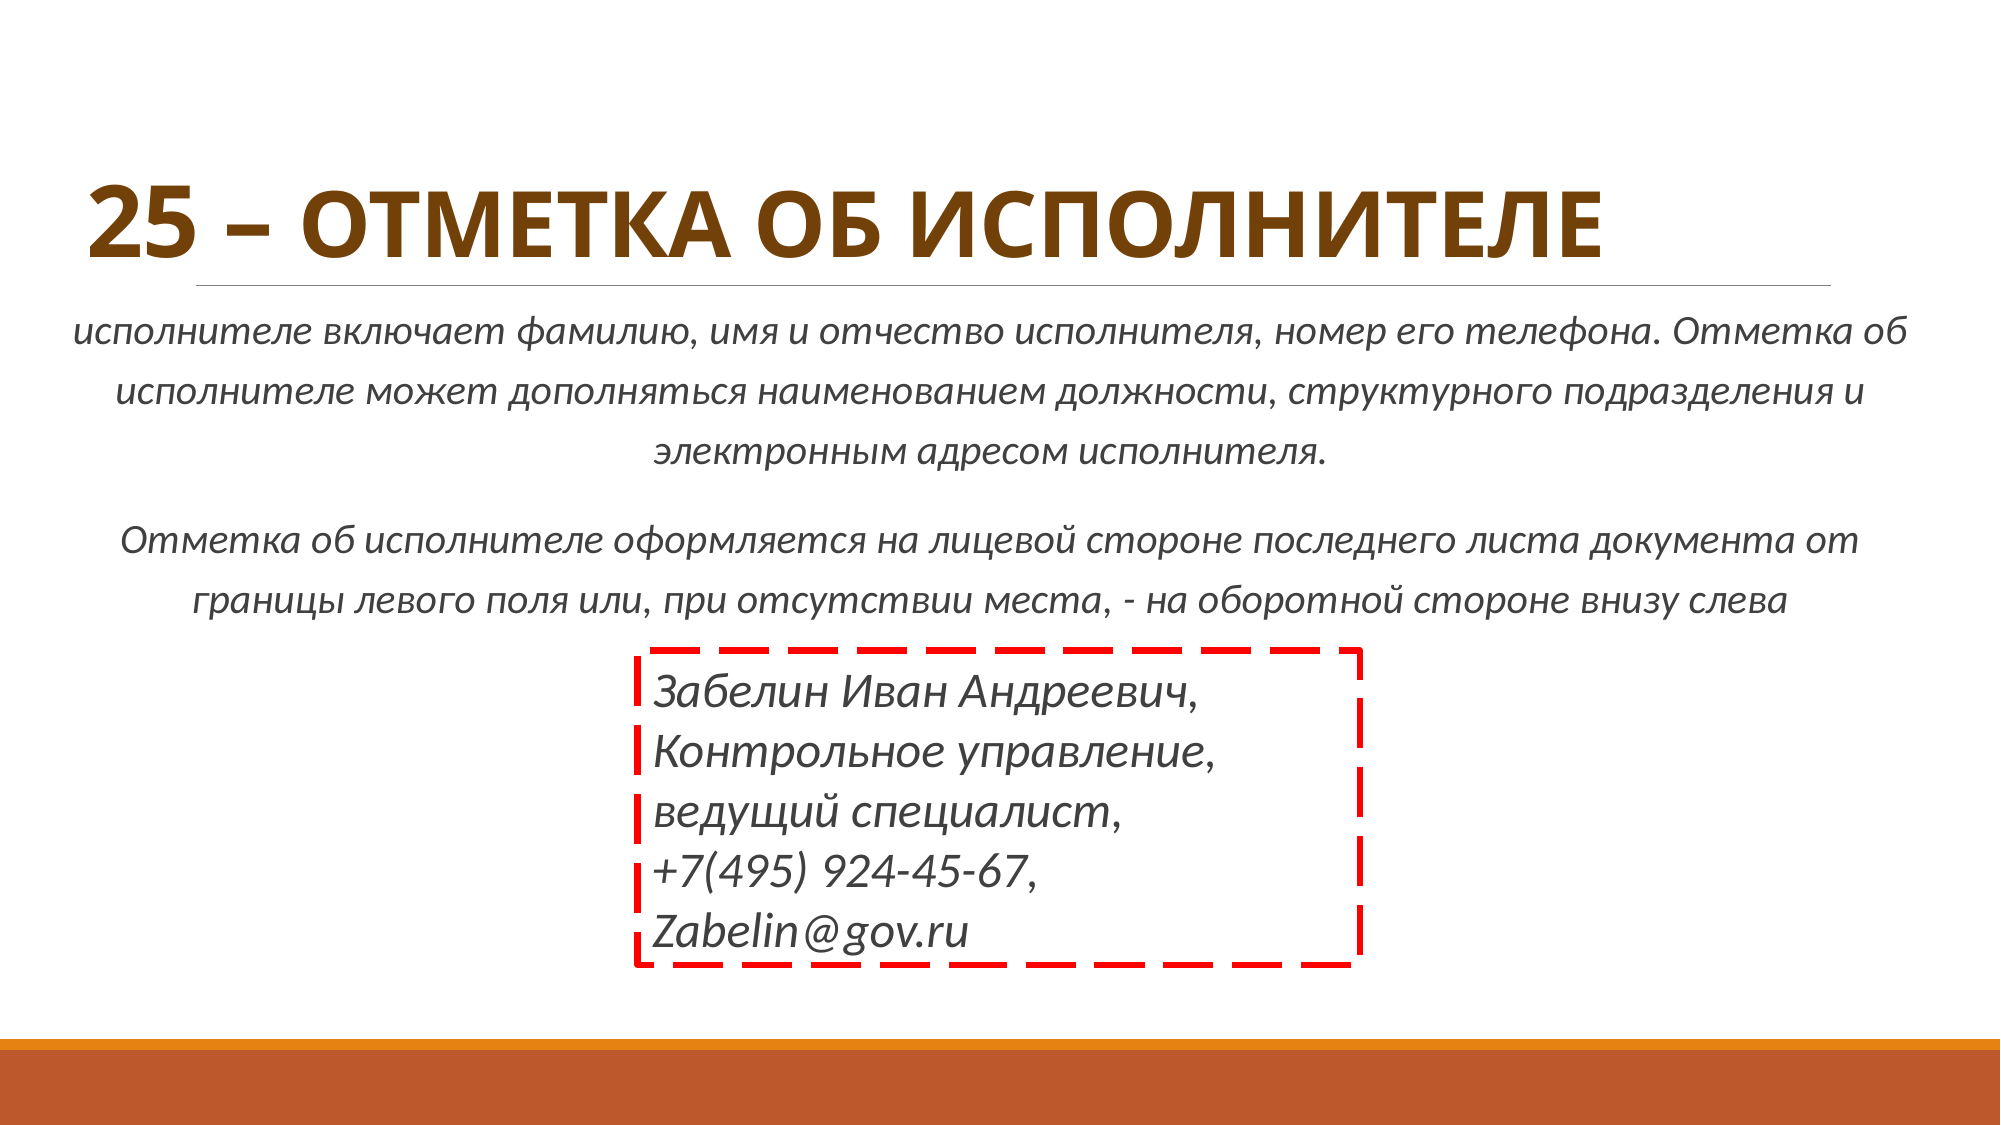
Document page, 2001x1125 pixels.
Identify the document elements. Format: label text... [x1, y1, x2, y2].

title 25 – ОТМЕТКА ОБ ИСПОЛНИТЕЛЕ [71, 47, 1918, 285]
text_box Забелин Иван Андреевич, Контрольное управление, ведущий специалист, +7(495) 924-45-67, Zabelin@gov.ru [637, 650, 1360, 966]
list исполнителе включает фамилию, имя и отчество исполнителя, номер его телефона. Отметка об исполнителе может дополняться наименованием должности, структурного подразделения и электронным адресом исполнителя. Отметка об исполнителе оформляется на лицевой стороне последнего листа документа от границы левого поля или, при отсутствии места, - на оборотной стороне внизу слева [48, 285, 1918, 597]
